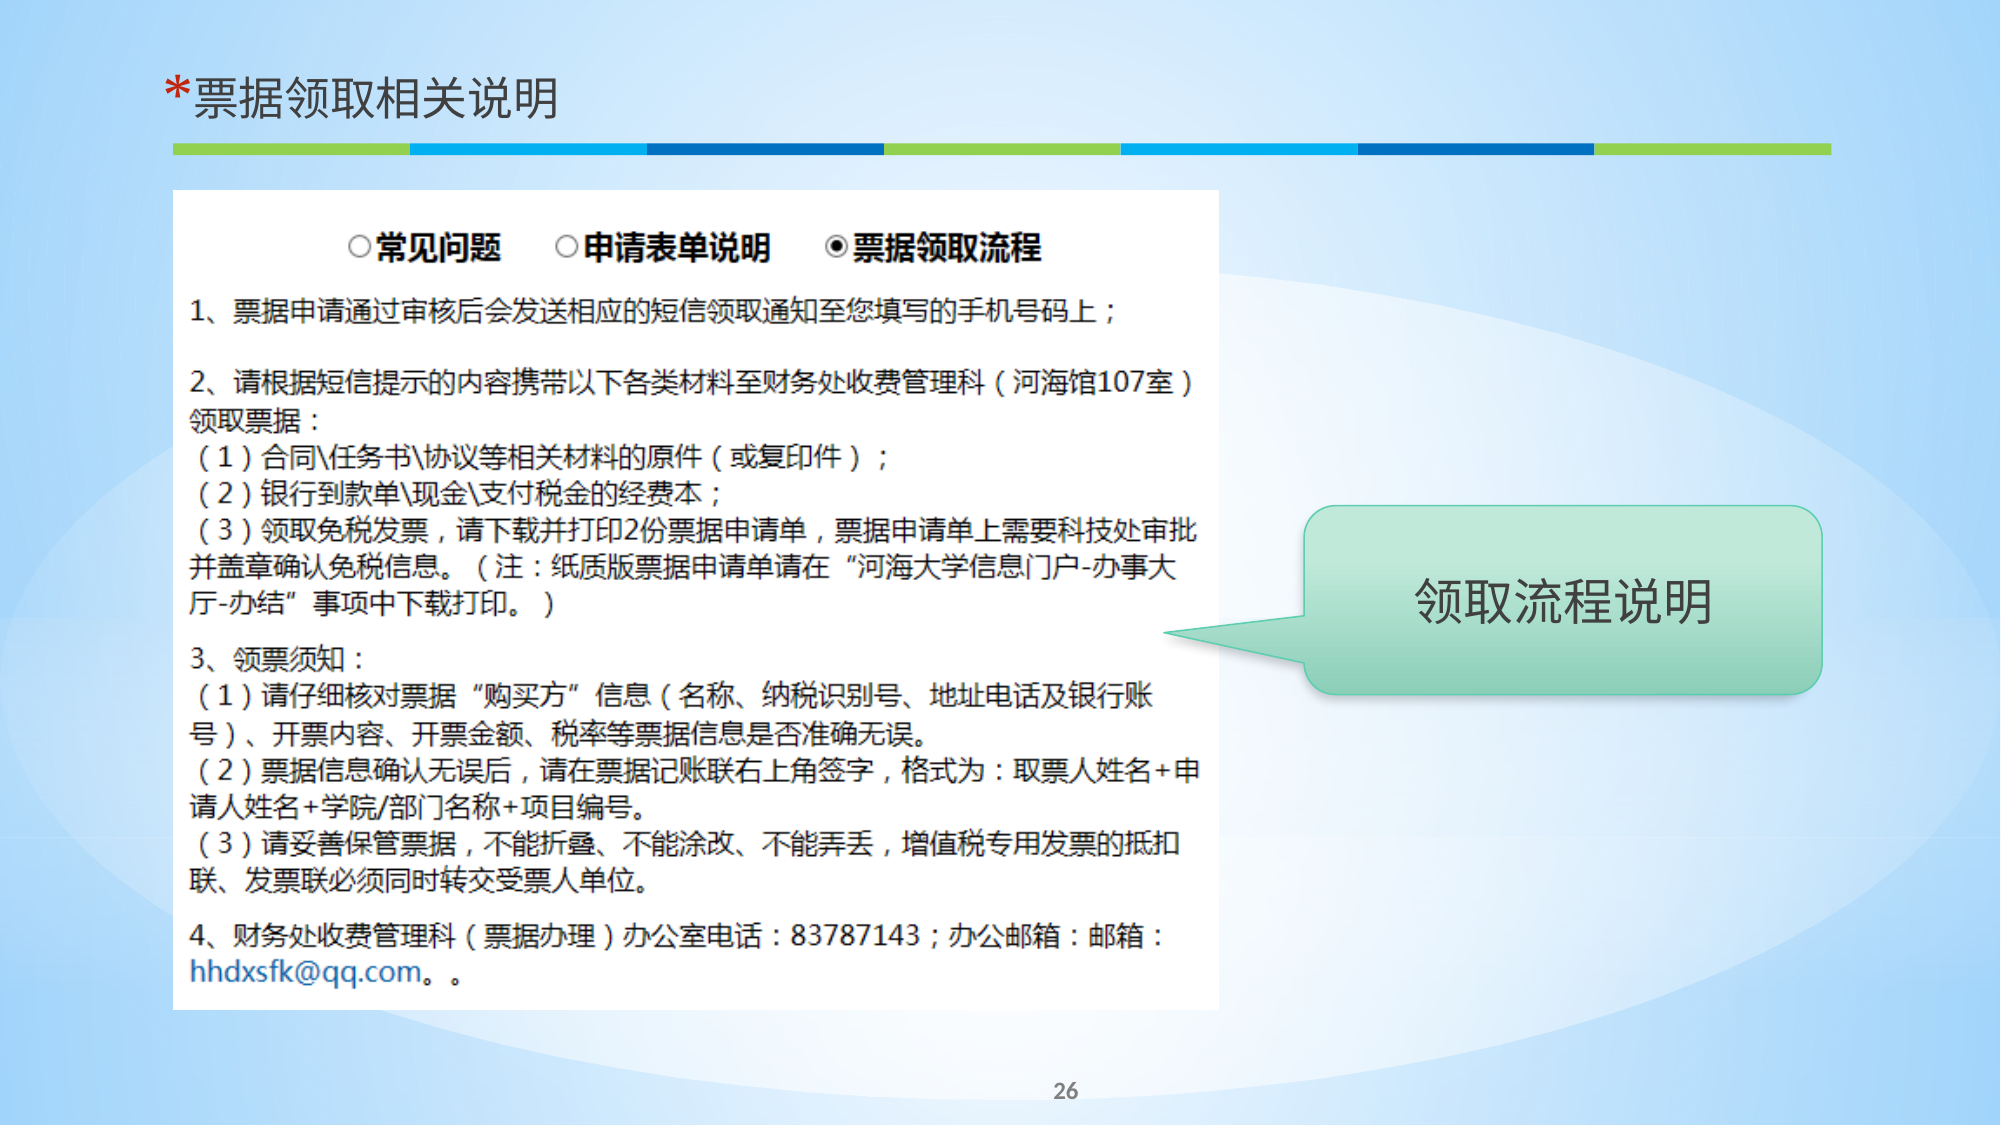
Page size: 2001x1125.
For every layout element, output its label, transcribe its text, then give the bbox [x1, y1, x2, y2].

slide_number 26 [858, 1058, 1274, 1121]
list 票据领取相关说明 [140, 62, 1880, 195]
picture [173, 190, 1219, 1010]
text_box 领取流程说明 [1223, 504, 1823, 696]
